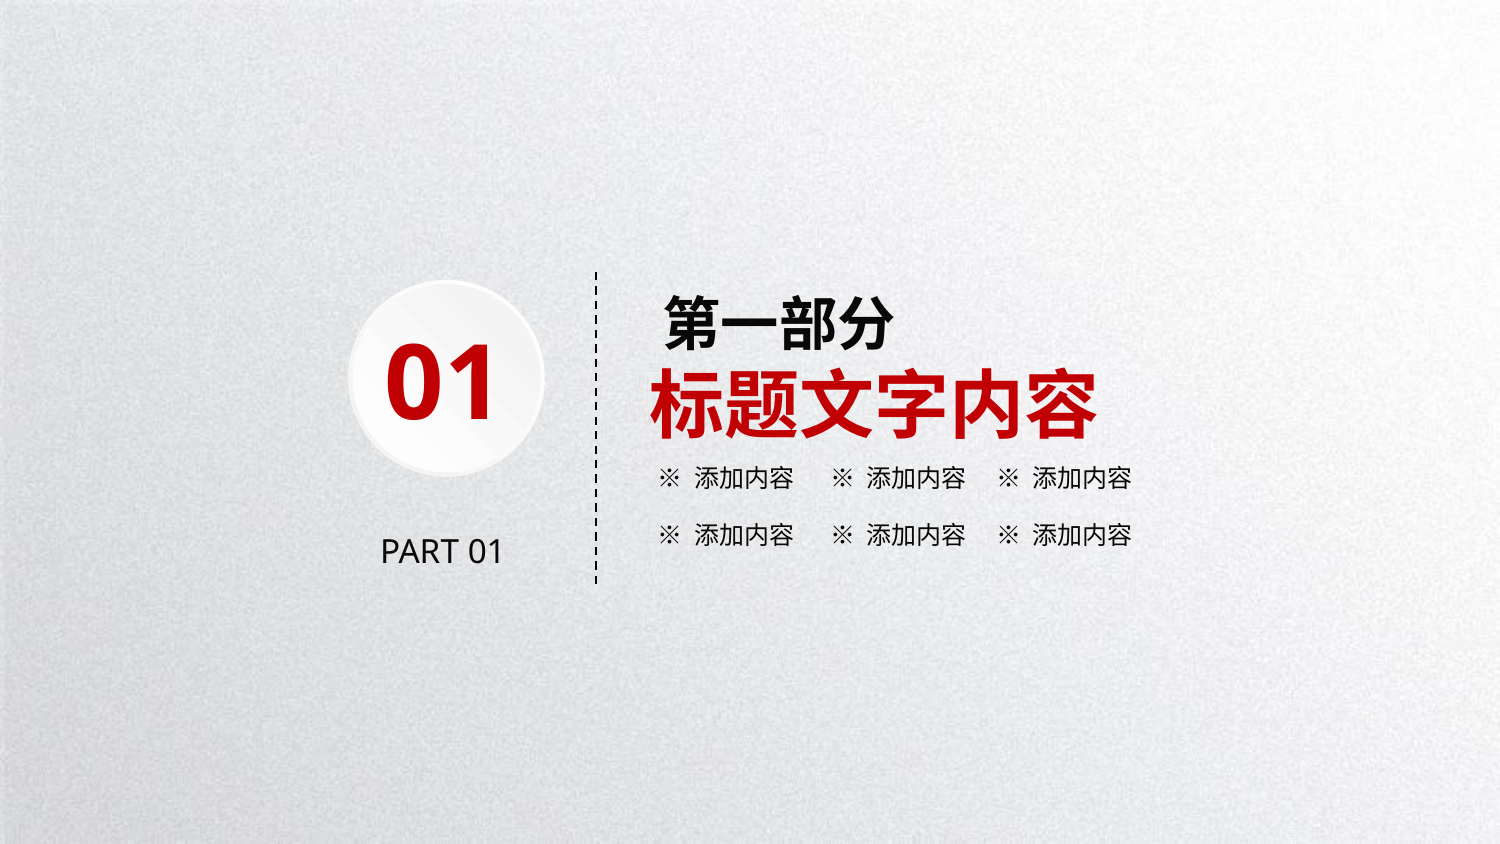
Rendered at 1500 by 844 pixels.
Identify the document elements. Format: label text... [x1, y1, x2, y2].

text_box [348, 279, 545, 477]
text_box ※ 添加内容 [647, 514, 810, 555]
text_box ※ 添加内容 [820, 514, 982, 555]
text_box ※ 添加内容 [820, 457, 982, 498]
text_box 第一部分 标题文字内容 [634, 280, 1114, 455]
text_box PART 01 [380, 529, 529, 570]
text_box ※ 添加内容 [986, 514, 1148, 555]
text_box ※ 添加内容 [647, 457, 817, 498]
picture [0, 0, 1500, 844]
text_box ※ 添加内容 [986, 457, 1155, 498]
